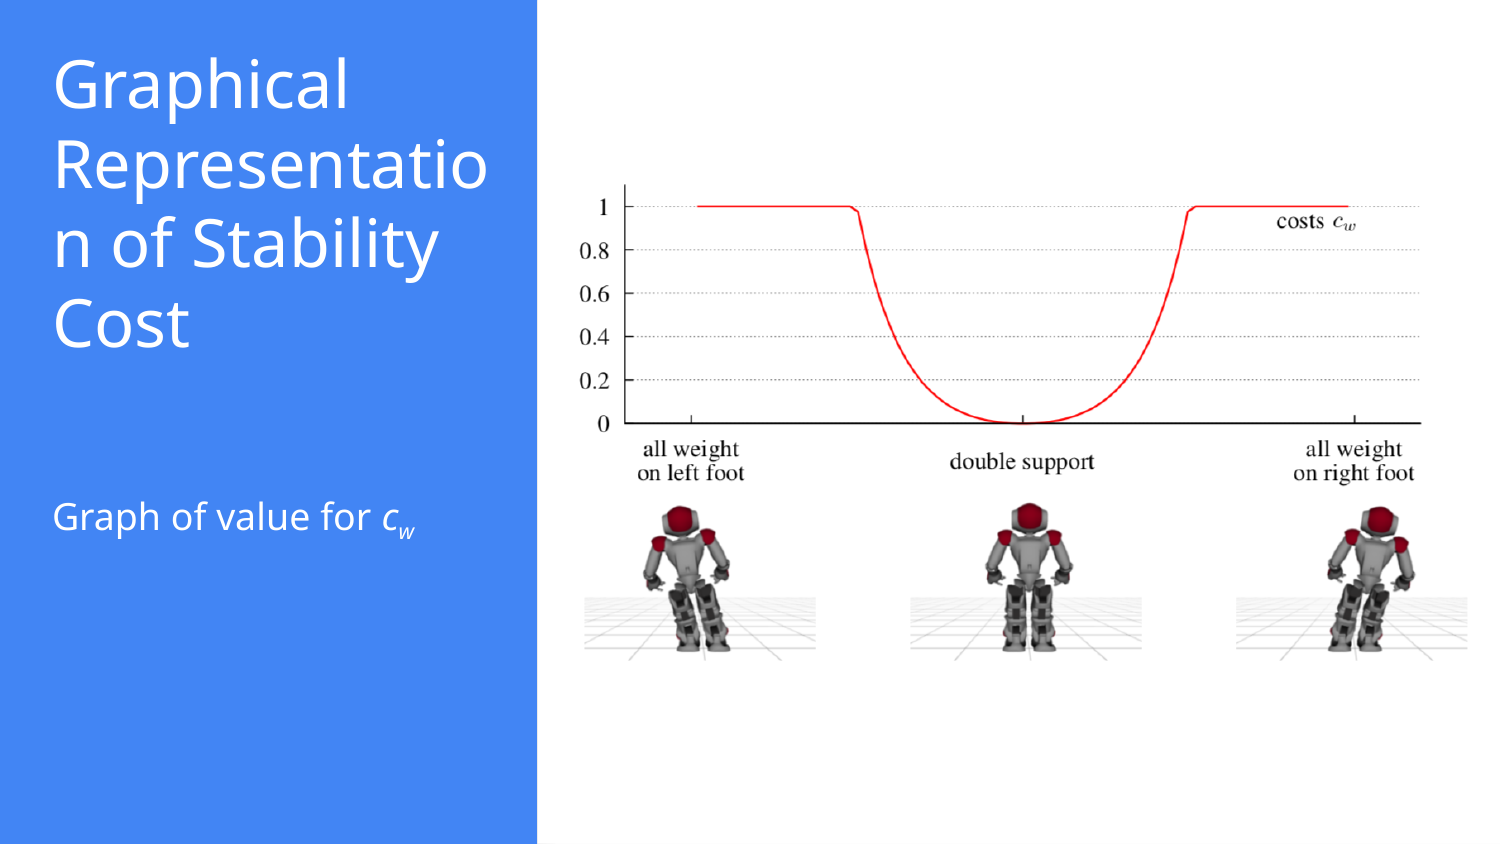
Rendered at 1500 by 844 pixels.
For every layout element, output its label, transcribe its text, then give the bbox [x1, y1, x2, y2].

title Graphical Representation of Stability Cost [37, 58, 516, 377]
list Graph of value for cw [37, 470, 498, 844]
picture [562, 168, 1476, 676]
text_box [537, 0, 1500, 844]
